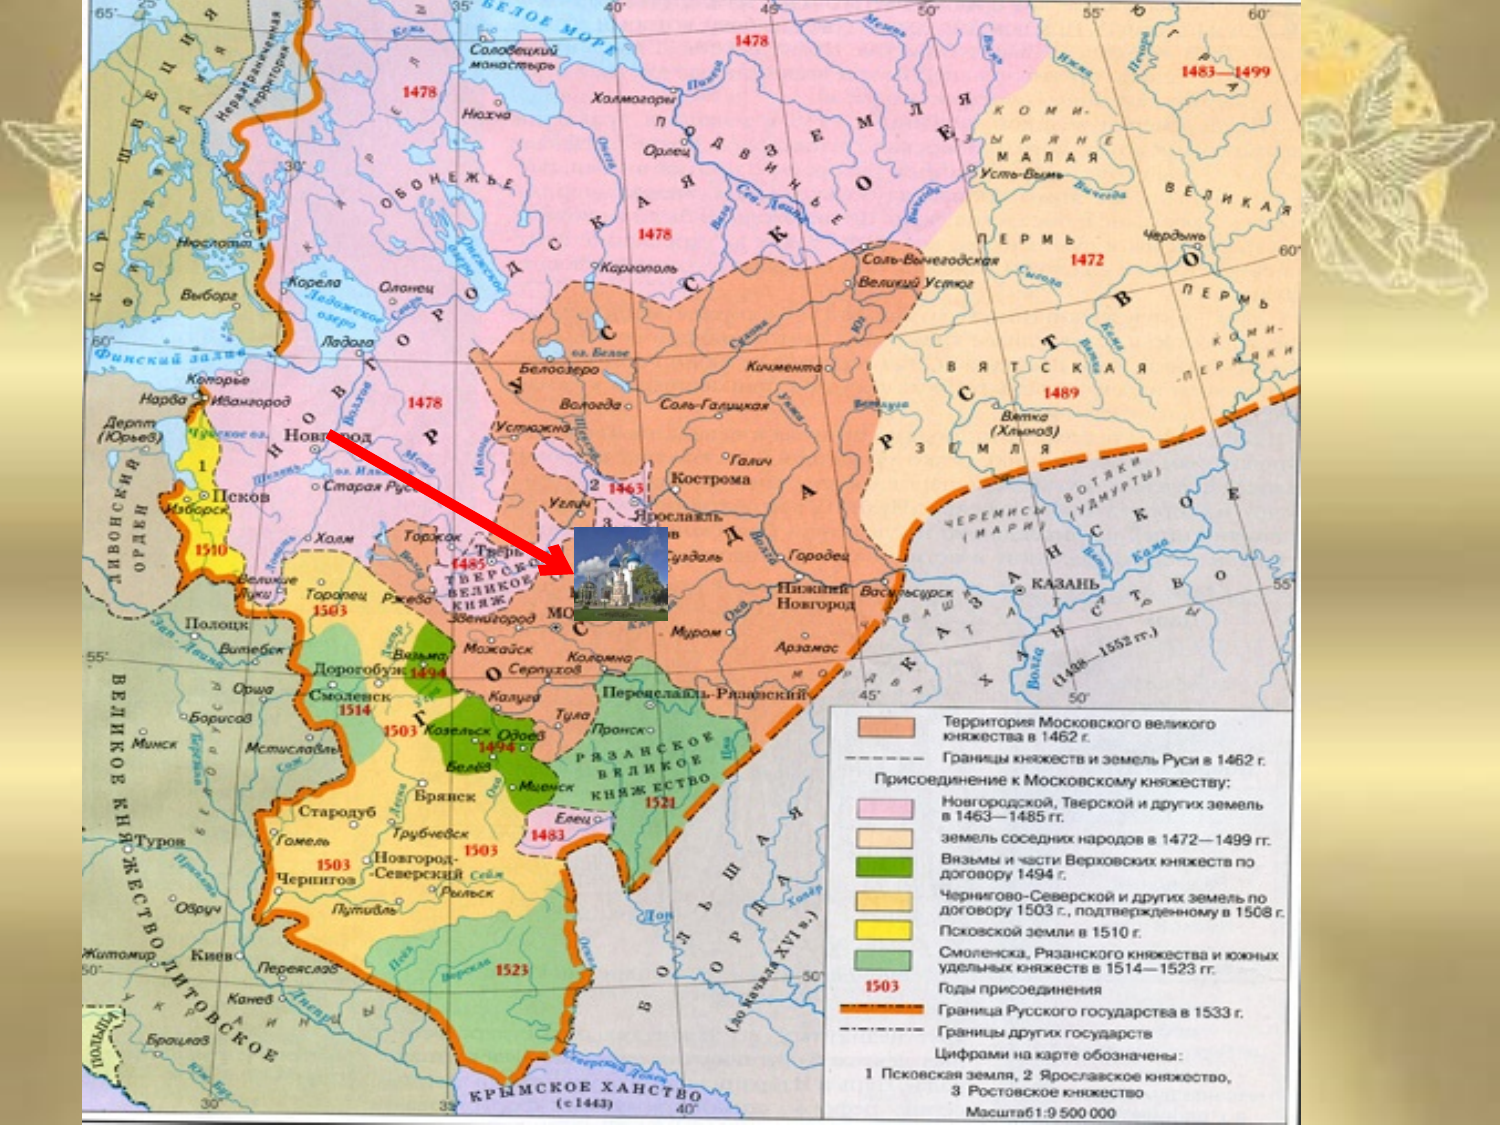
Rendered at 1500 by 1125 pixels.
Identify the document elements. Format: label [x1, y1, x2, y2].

picture [0, 0, 1500, 1125]
text_box [327, 433, 575, 575]
